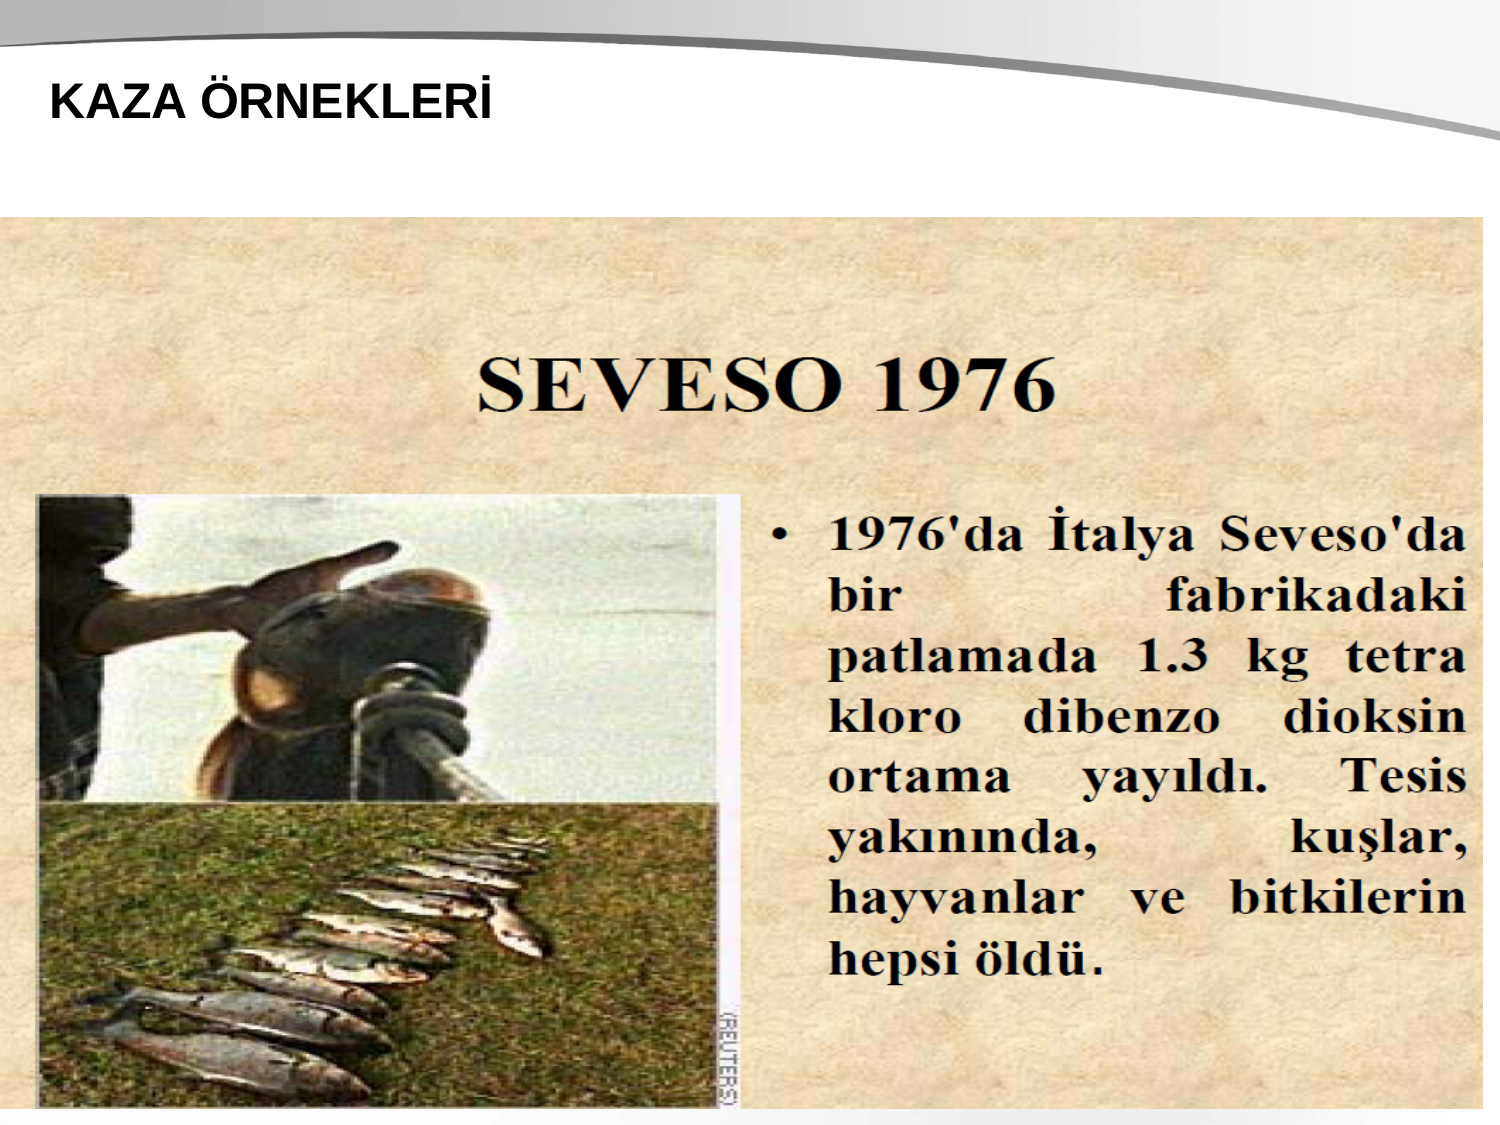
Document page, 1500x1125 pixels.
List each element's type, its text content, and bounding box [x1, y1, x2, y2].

picture [0, 0, 1500, 1125]
title KAZA ÖRNEKLERİ [48, 67, 1448, 174]
